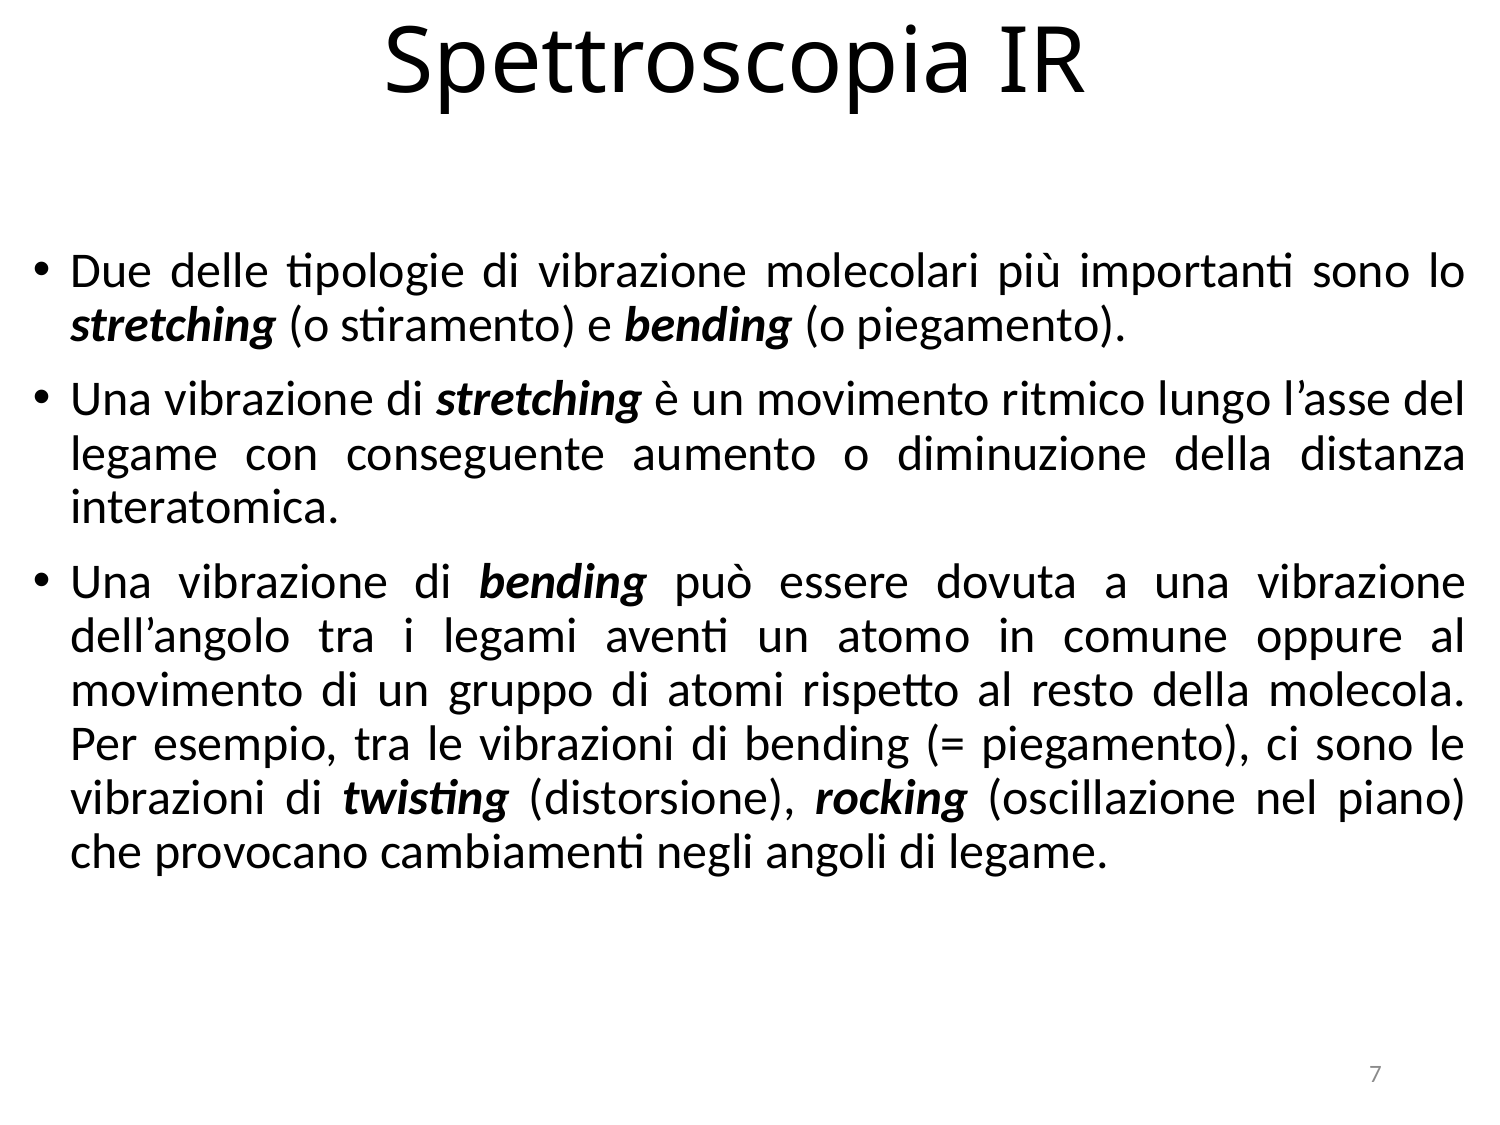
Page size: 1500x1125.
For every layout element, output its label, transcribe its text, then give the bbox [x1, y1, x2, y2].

text_box Spettroscopia IR [88, 5, 1382, 126]
list Due delle tipologie di vibrazione molecolari più importanti sono lo stretching (o stiramento) e bending (o piegamento). Una vibrazione di stretching è un movimento ritmico lungo l’asse del legame con conseguente aumento o diminuzione della distanza interatomica. Una vibrazione di bending può essere dovuta a una vibrazione dell’angolo tra i legami aventi un atomo in comune oppure al movimento di un gruppo di atomi rispetto al resto della molecola. Per esempio, tra le vibrazioni di bending (= piegamento), ci sono le vibrazioni di twisting (distorsione), rocking (oscillazione nel piano) che provocano cambiamenti negli angoli di legame. [17, 236, 1482, 927]
slide_number 7 [1059, 1042, 1397, 1103]
